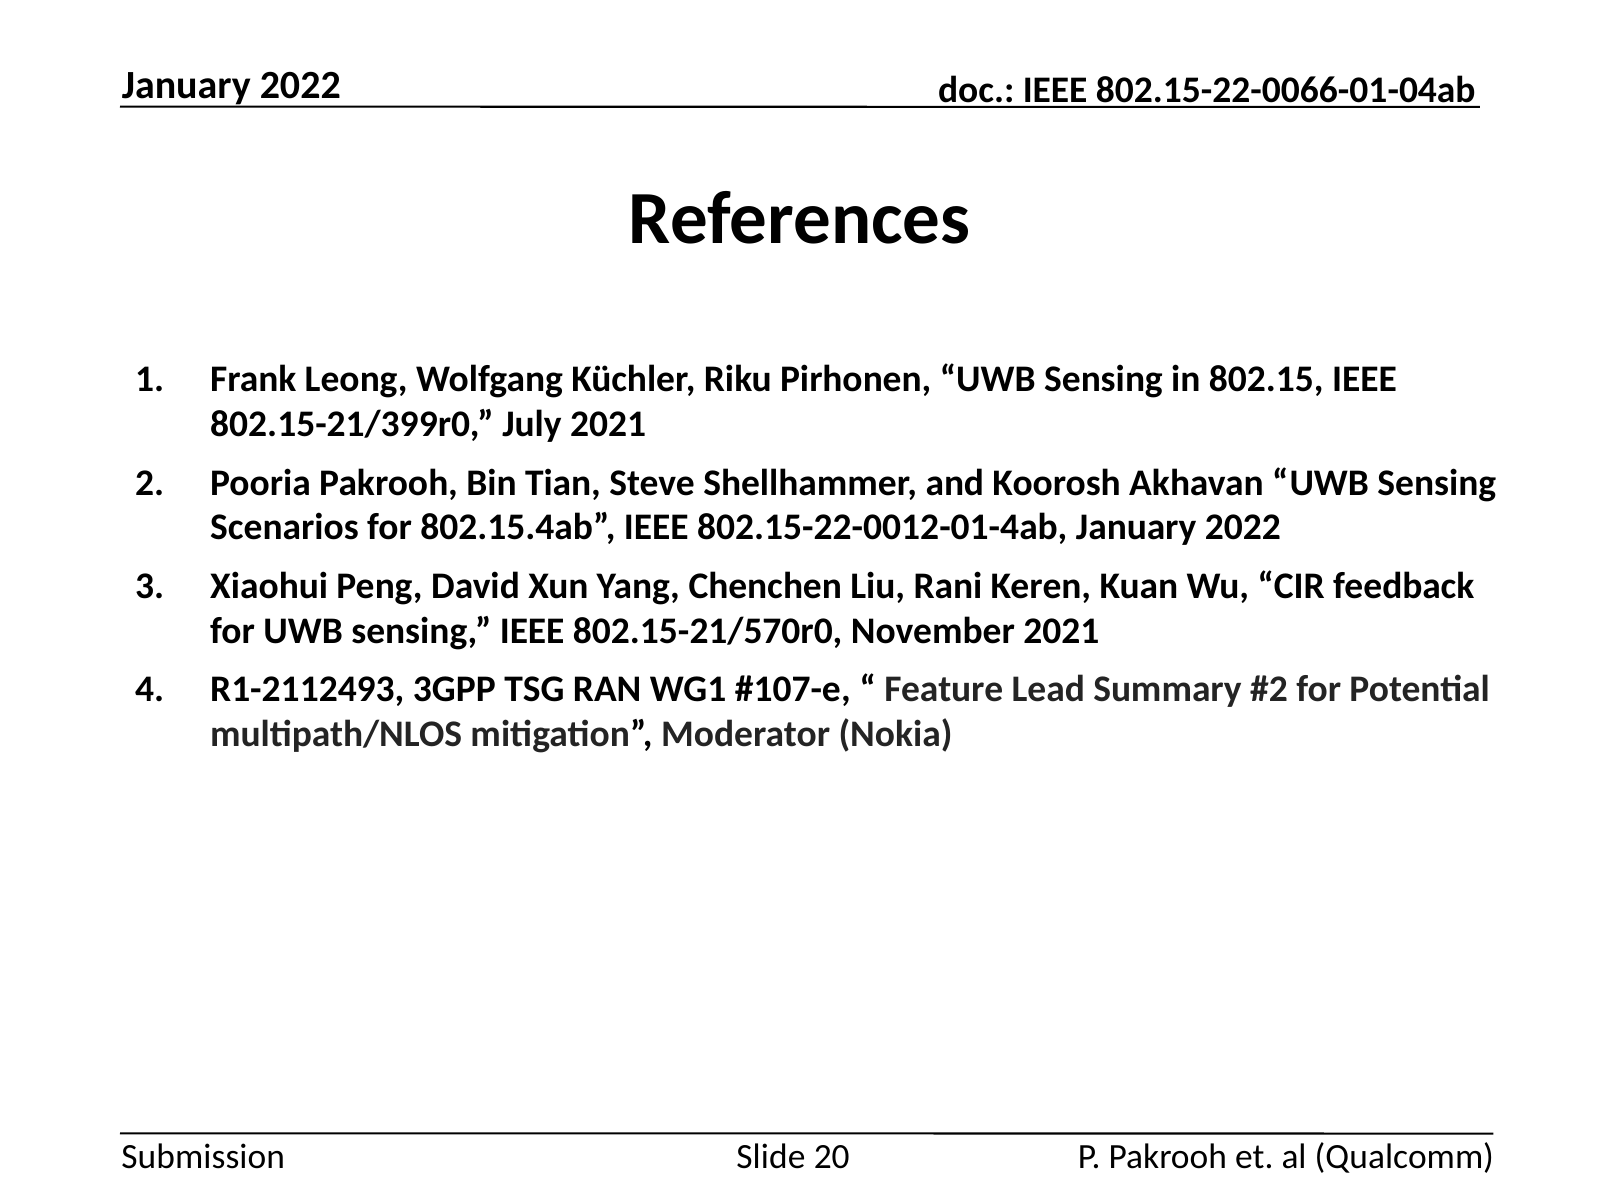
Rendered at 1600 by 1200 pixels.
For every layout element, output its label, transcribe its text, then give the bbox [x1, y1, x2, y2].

footer P. Pakrooh et. al (Qualcomm) [937, 1132, 1495, 1174]
title References [119, 119, 1480, 307]
list Frank Leong, Wolfgang Küchler, Riku Pirhonen, “UWB Sensing in 802.15, IEEE 802.15-21/399r0,” July 2021 Pooria Pakrooh, Bin Tian, Steve Shellhammer, and Koorosh Akhavan “UWB Sensing Scenarios for 802.15.4ab”, IEEE 802.15-22-0012-01-4ab, January 2022 Xiaohui Peng, David Xun Yang, Chenchen Liu, Rani Keren, Kuan Wu, “CIR feedback for UWB sensing,” IEEE 802.15-21/570r0, November 2021 R1-2112493, 3GPP TSG RAN WG1 #107-e, “ Feature Lead Summary #2 for Potential multipath/NLOS mitigation”, Moderator (Nokia) [119, 346, 1513, 1067]
slide_number Slide 20 [733, 1132, 854, 1197]
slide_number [121, 58, 451, 107]
